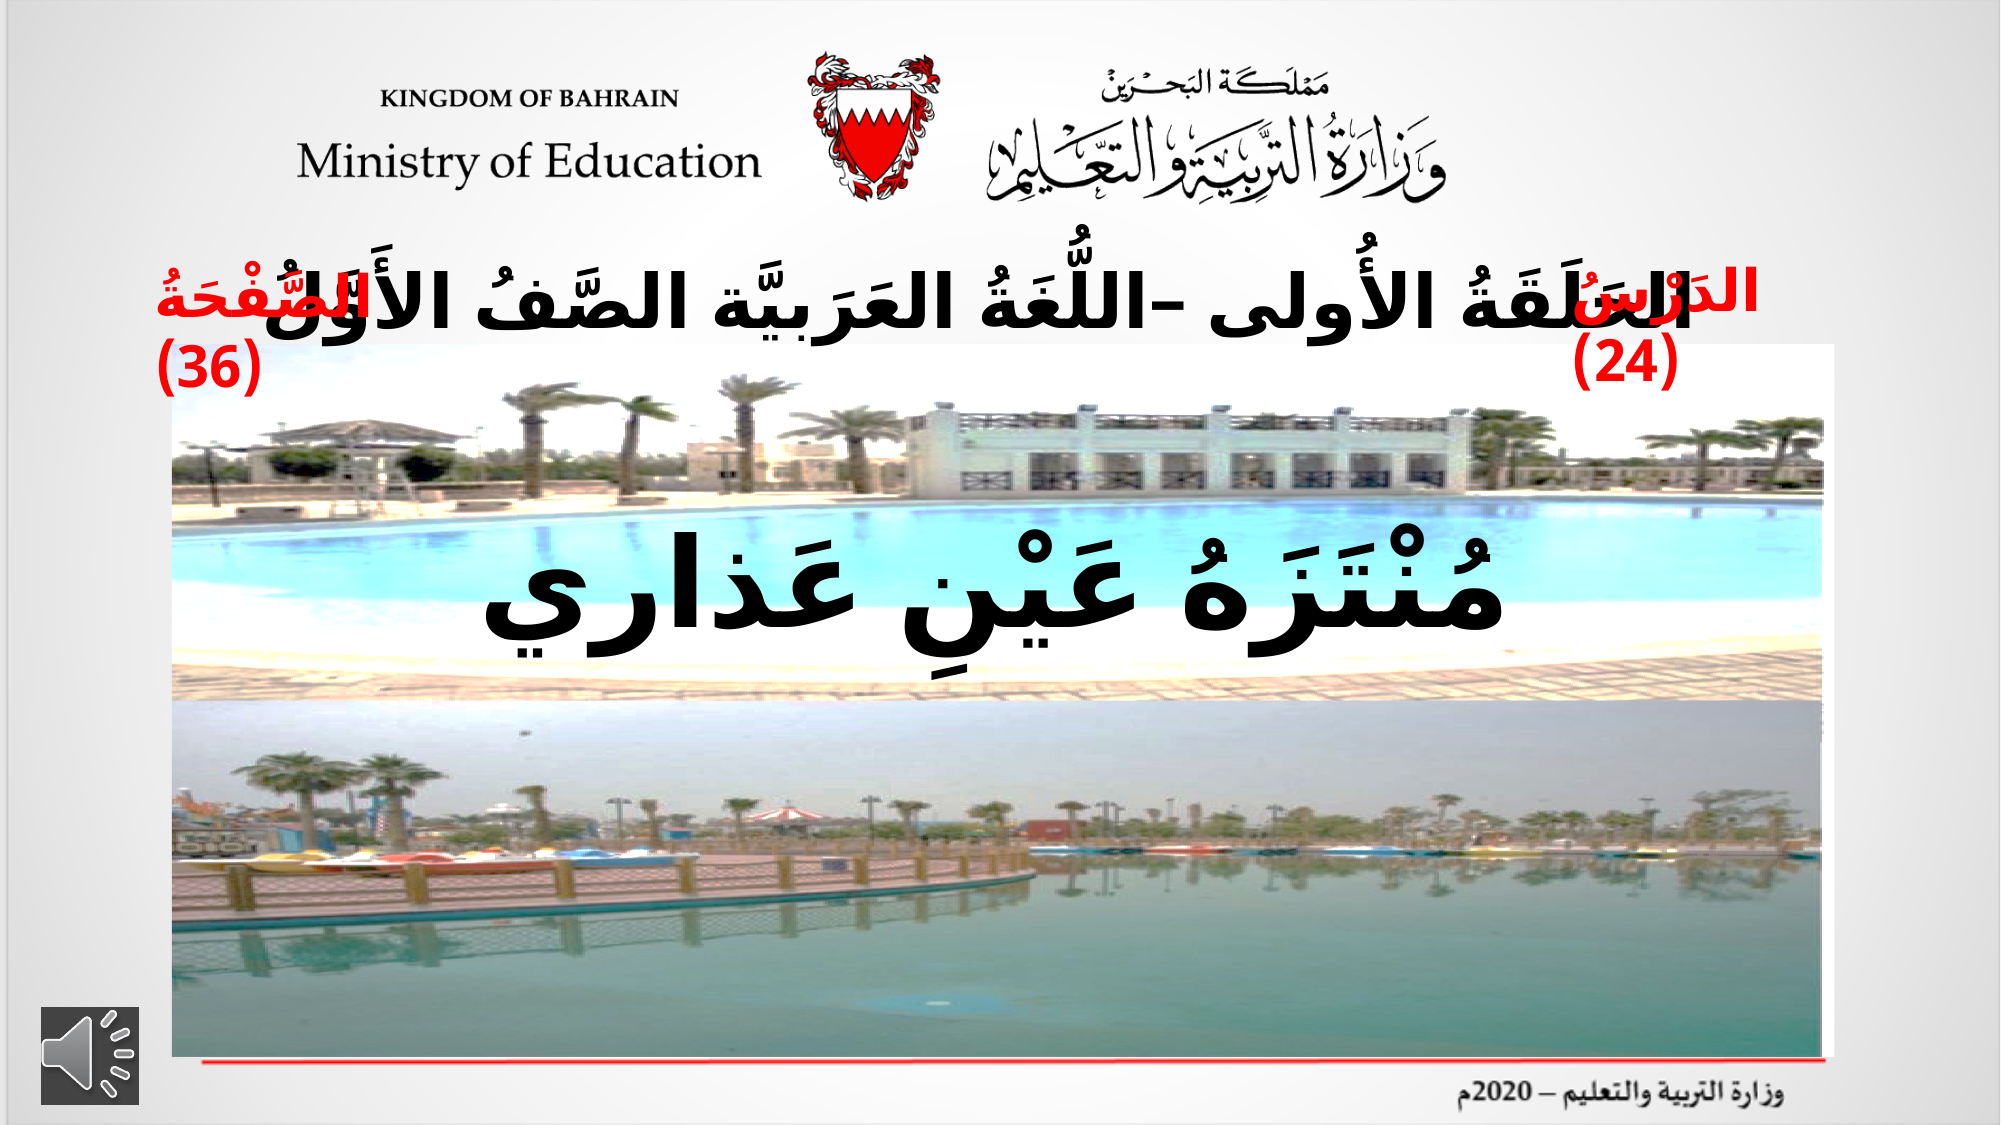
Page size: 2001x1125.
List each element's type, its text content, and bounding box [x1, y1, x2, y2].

text_box الصَّفْحَةُ (36) [140, 252, 484, 407]
text_box الدَرْسُ (24) [1556, 246, 1900, 401]
subtitle الحَلَقَةُ الأُولى –اللُّغَةُ العَرَبيَّة الصَّفُ الأَوَّلُ [484, 256, 1556, 344]
picture [0, 0, 2001, 1125]
